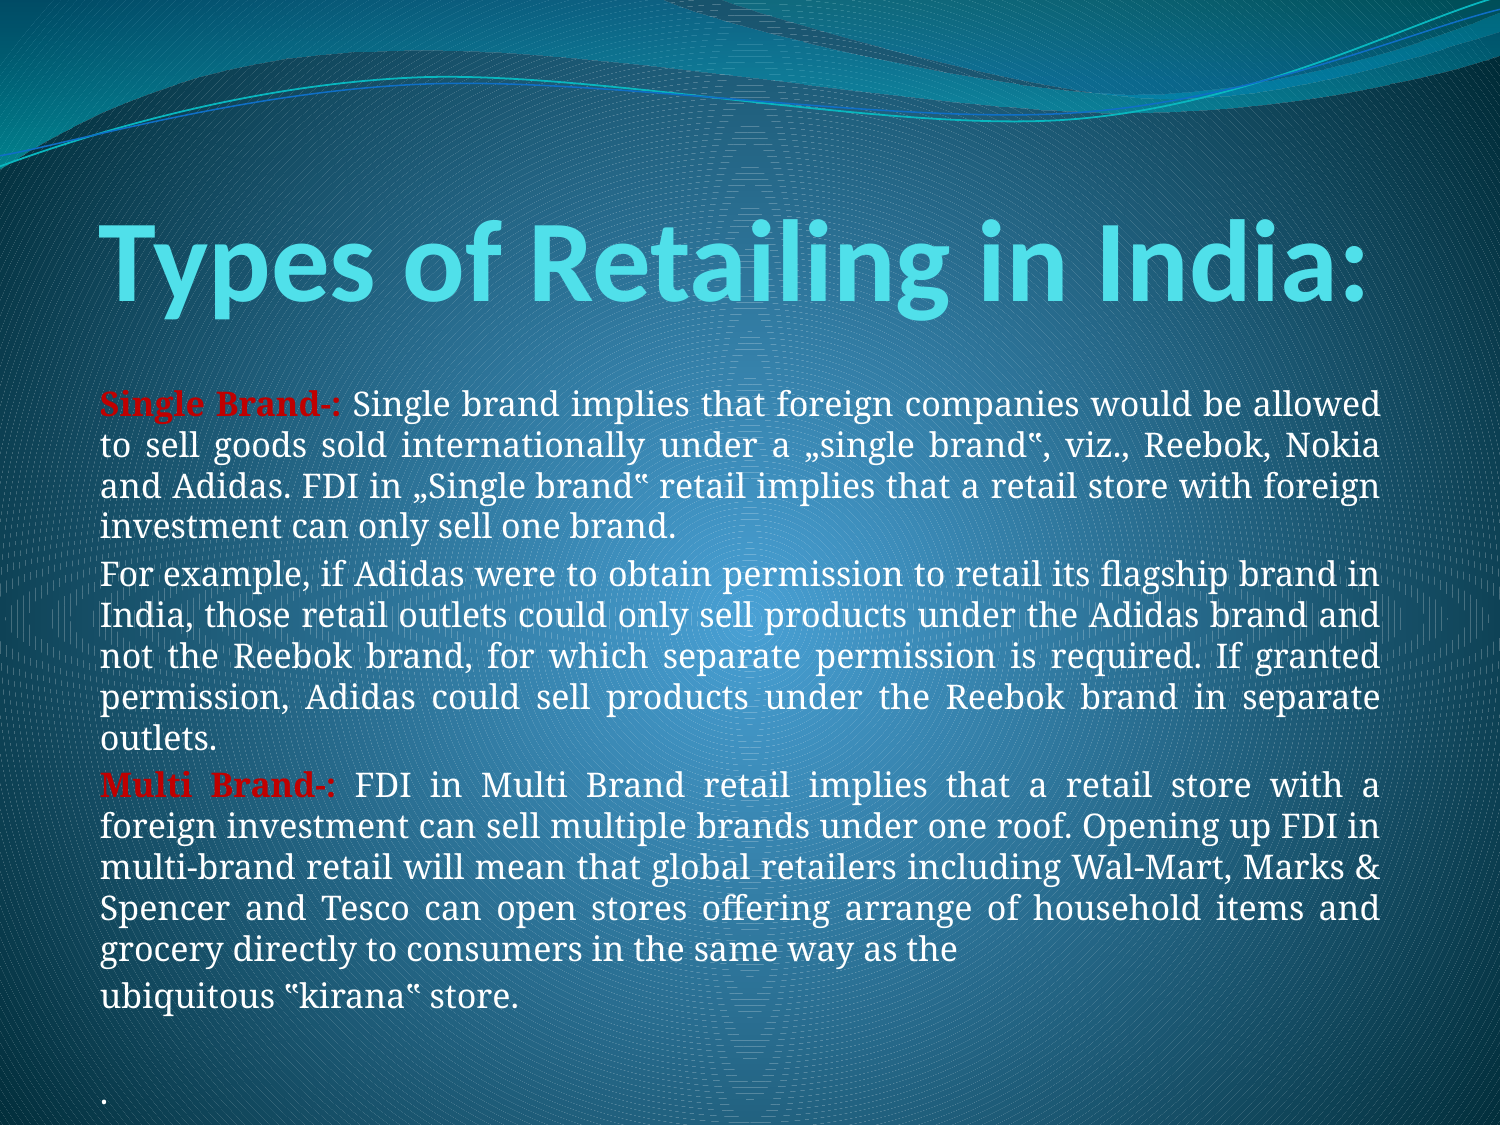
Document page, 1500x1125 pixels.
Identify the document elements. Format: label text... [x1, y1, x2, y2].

title Types of Retailing in India: [87, 149, 1376, 325]
subtitle Single Brand-: Single brand implies that foreign companies would be allowed to sell goods sold internationally under a „single brand‟, viz., Reebok, Nokia and Adidas. FDI in „Single brand‟ retail implies that a retail store with foreign investment can only sell one brand. For example, if Adidas were to obtain permission to retail its flagship brand in India, those retail outlets could only sell products under the Adidas brand and not the Reebok brand, for which separate permission is required. If granted permission, Adidas could sell products under the Reebok brand in separate outlets. Multi Brand-: FDI in Multi Brand retail implies that a retail store with a foreign investment can sell multiple brands under one roof. Opening up FDI in multi-brand retail will mean that global retailers including Wal-Mart, Marks & Spencer and Tesco can open stores offering arrange of household items and grocery directly to consumers in the same way as the ubiquitous ‟kirana‟ store. . [99, 375, 1389, 1125]
